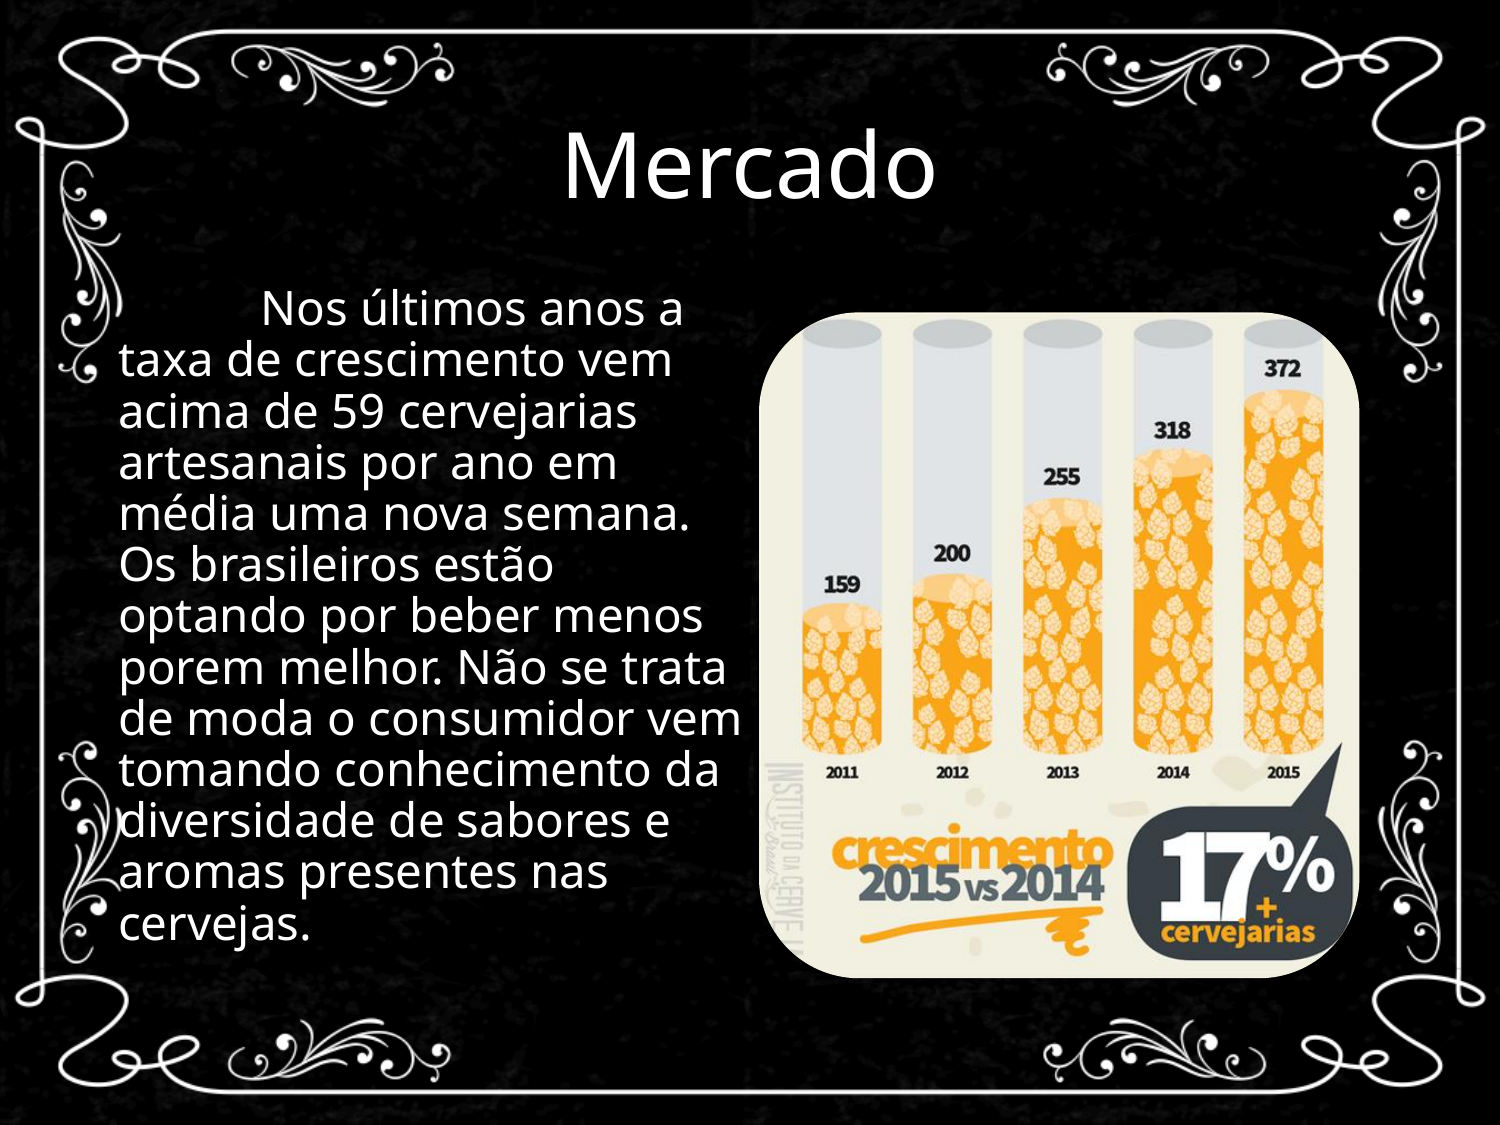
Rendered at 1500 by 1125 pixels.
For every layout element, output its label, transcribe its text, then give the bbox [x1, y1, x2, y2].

title Mercado [103, 59, 1397, 278]
list Nos últimos anos a taxa de crescimento vem acima de 59 cervejarias artesanais por ano em média uma nova semana. Os brasileiros estão optando por beber menos porem melhor. Não se trata de moda o consumidor vem tomando conhecimento da diversidade de sabores e aromas presentes nas cervejas. [103, 277, 760, 1014]
picture [0, 0, 1500, 1125]
